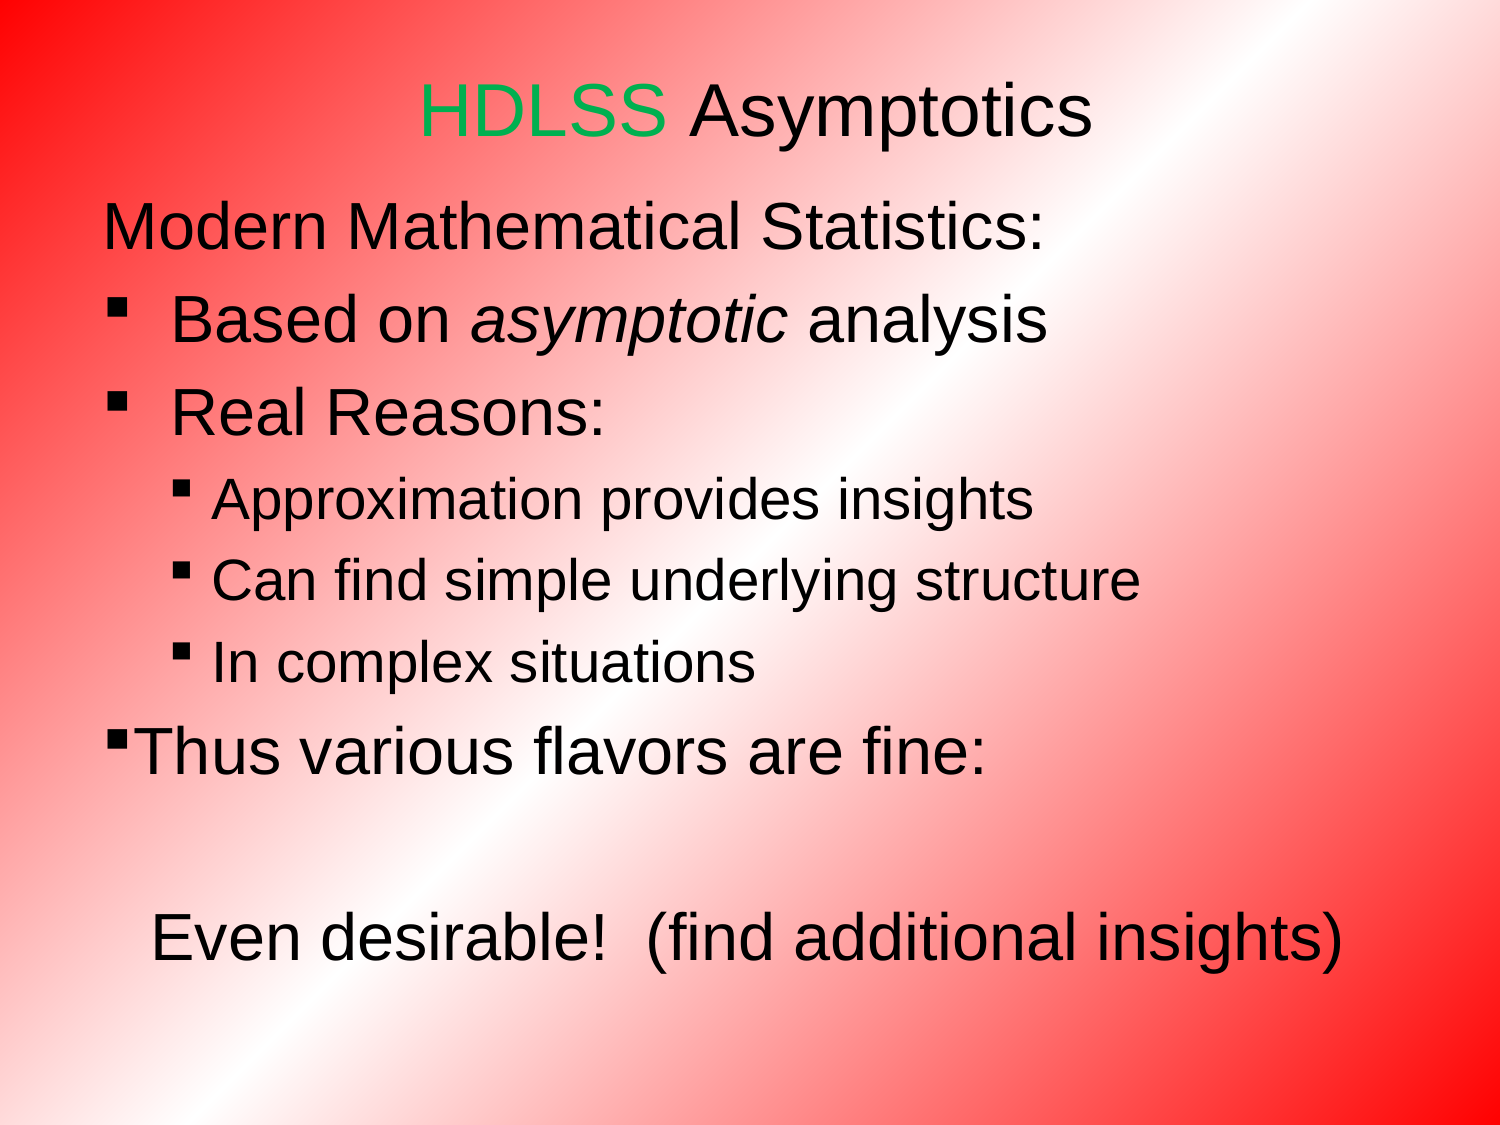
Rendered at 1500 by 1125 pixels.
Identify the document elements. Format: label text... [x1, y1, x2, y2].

title HDLSS Asymptotics [50, 24, 1463, 188]
